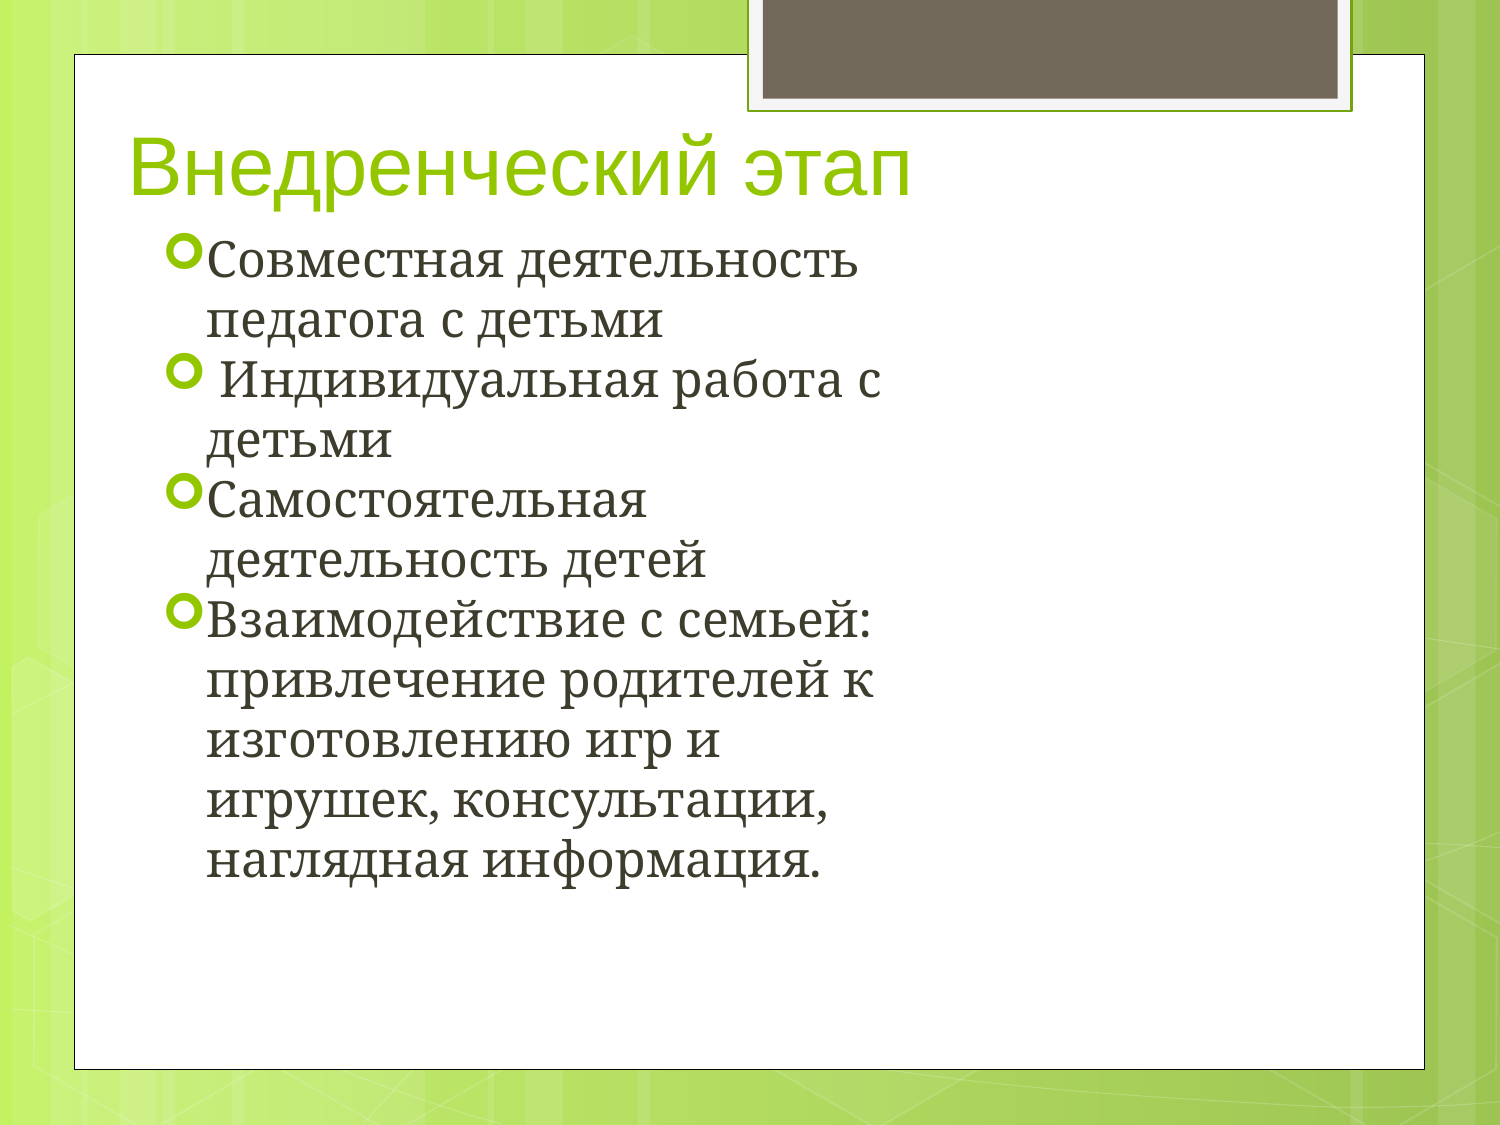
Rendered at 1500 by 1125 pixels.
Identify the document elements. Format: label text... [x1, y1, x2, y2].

list Совместная деятельность педагога с детьми Индивидуальная работа с детьми Самостоятельная деятельность детей Взаимодействие с семьей: привлечение родителей к изготовлению игр и игрушек, консультации, наглядная информация. [135, 219, 957, 978]
title Внедренческий этап [111, 89, 1247, 221]
